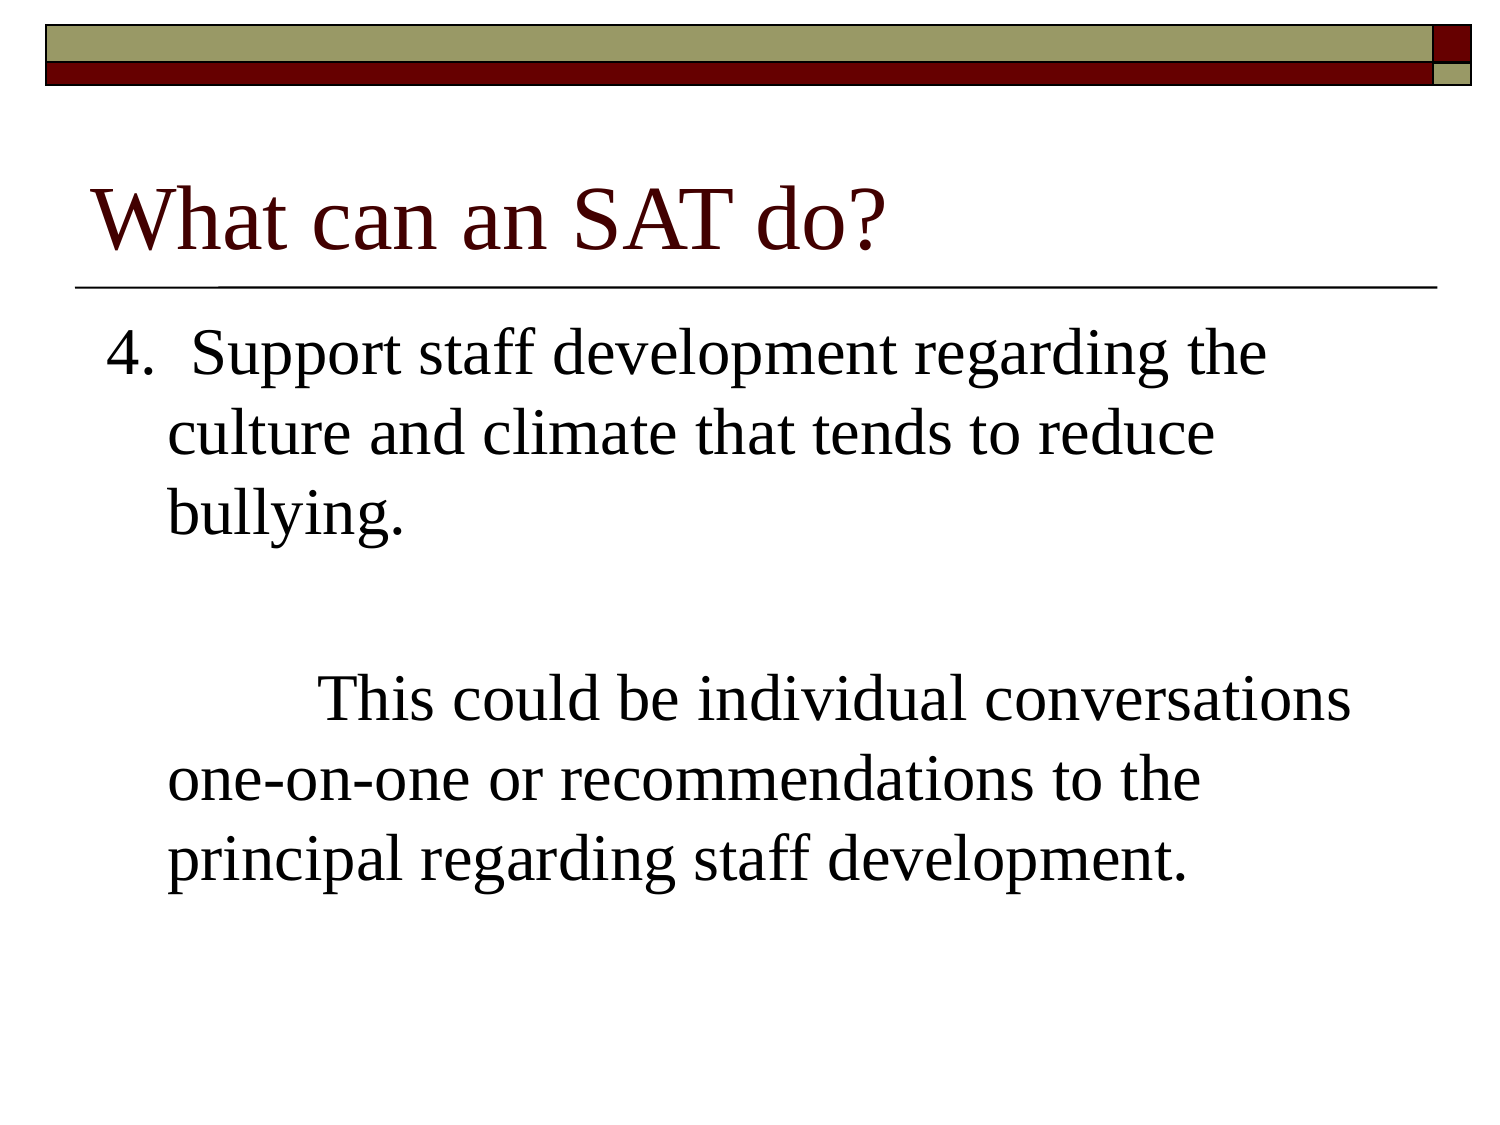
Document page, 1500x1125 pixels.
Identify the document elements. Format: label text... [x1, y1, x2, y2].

title What can an SAT do? [75, 87, 1425, 275]
list 4. Support staff development regarding the culture and climate that tends to reduce bullying. This could be individual conversations one-on-one or recommendations to the principal regarding staff development. [75, 299, 1425, 1006]
